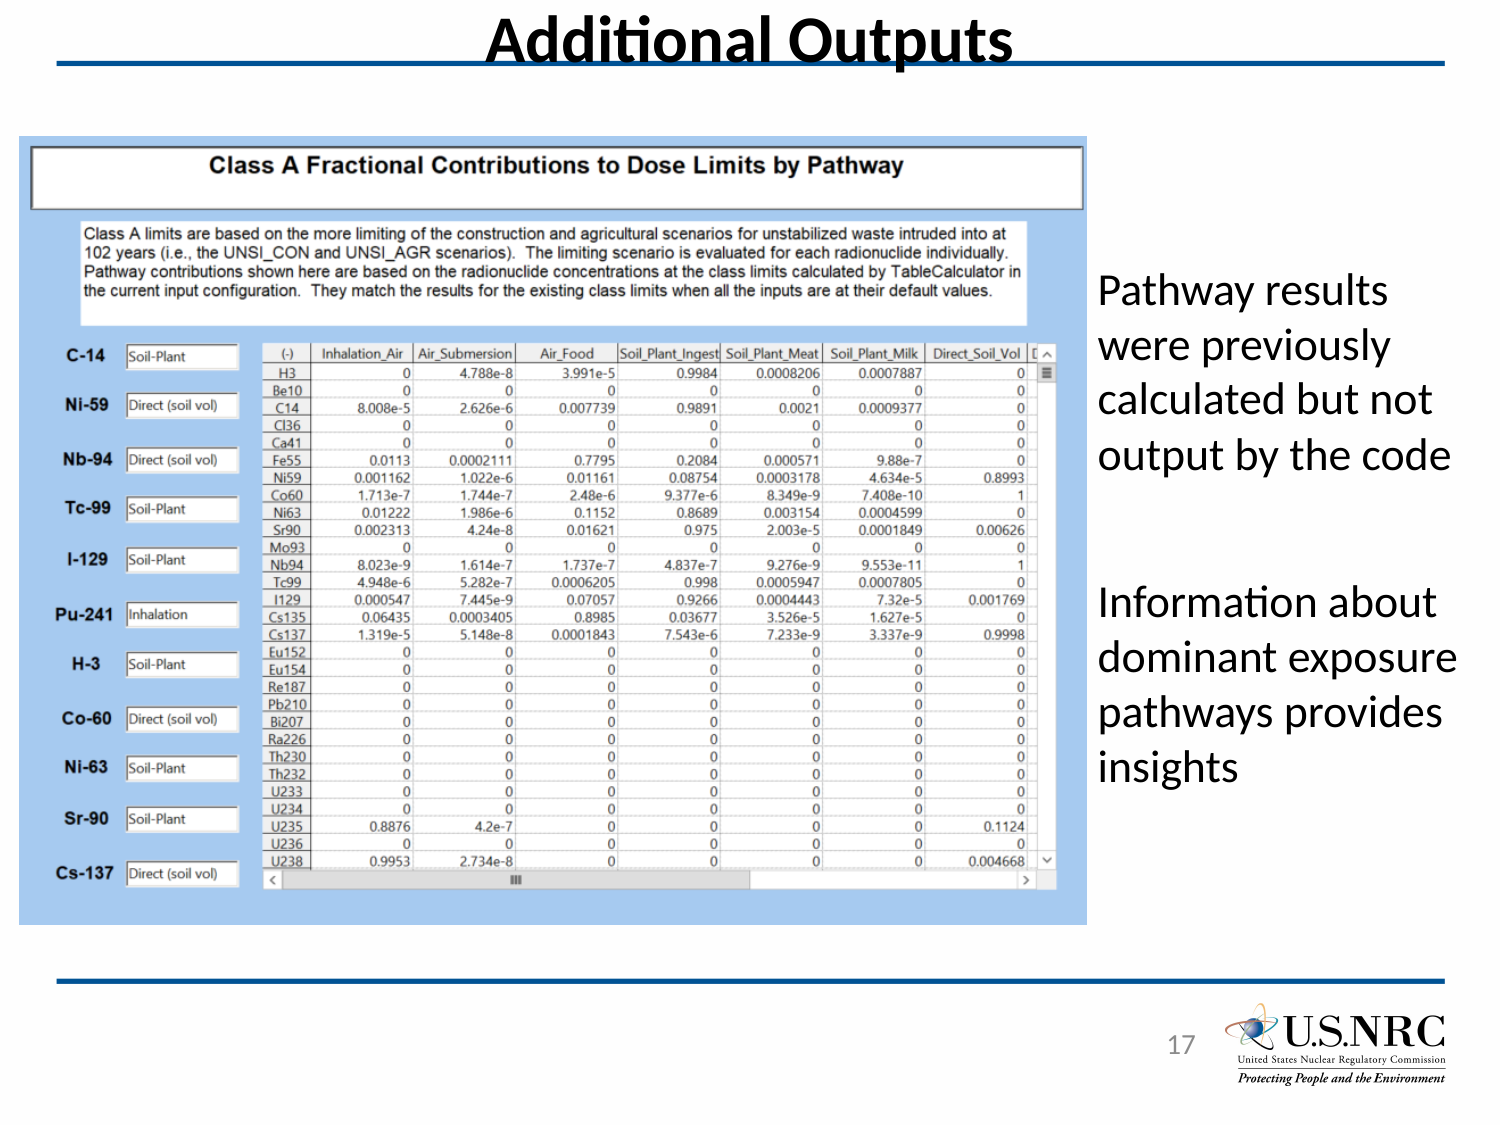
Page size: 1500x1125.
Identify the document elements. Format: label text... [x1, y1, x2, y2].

list Pathway results were previously calculated but not output by the code Information about dominant exposure pathways provides insights [1091, 251, 1500, 755]
title Additional Outputs [370, 0, 1130, 72]
slide_number 17 [1030, 1012, 1211, 1073]
picture [0, 0, 1500, 1125]
